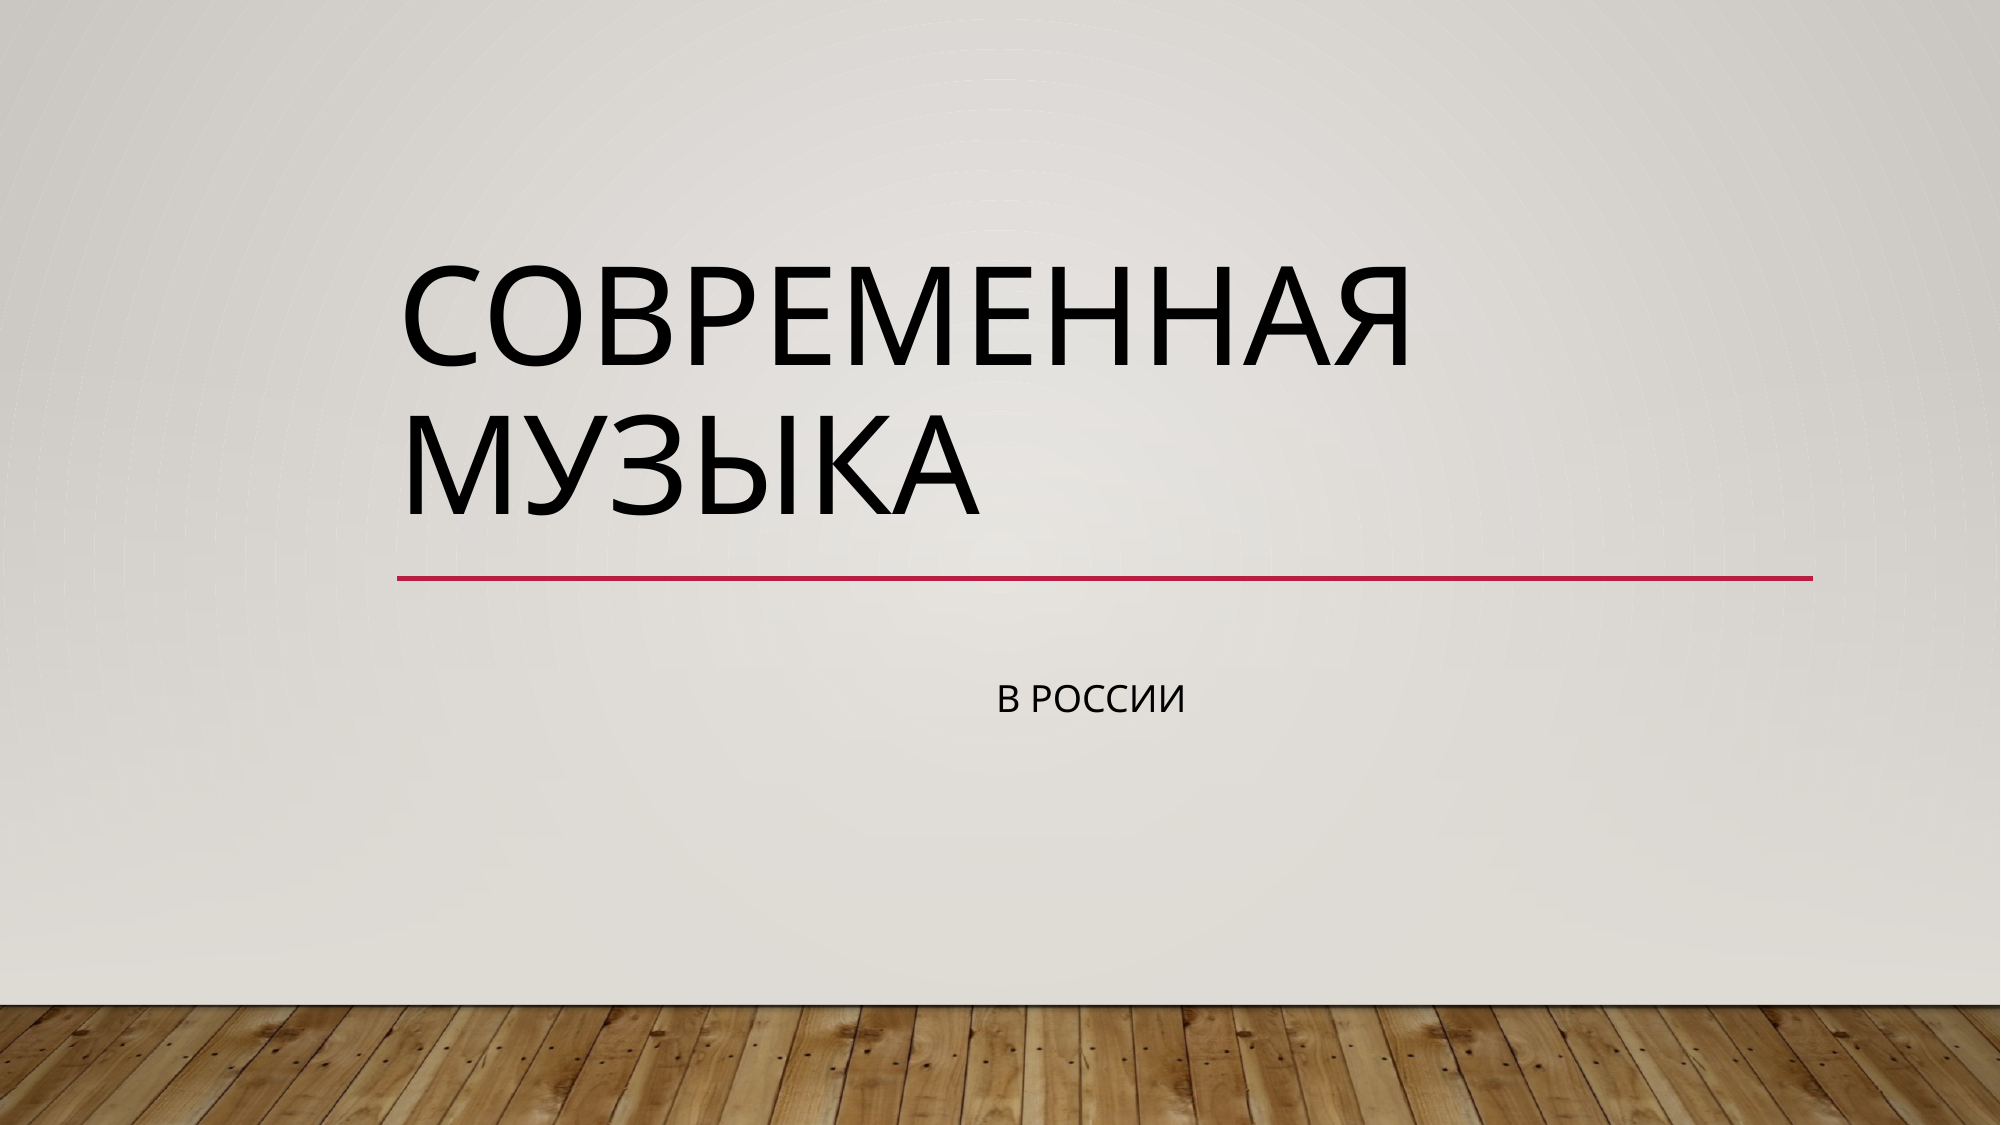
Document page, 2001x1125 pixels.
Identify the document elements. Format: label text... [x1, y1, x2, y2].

subtitle В россии [382, 650, 1800, 812]
title Современная музыка [382, 127, 2000, 545]
picture [0, 1005, 2000, 1125]
